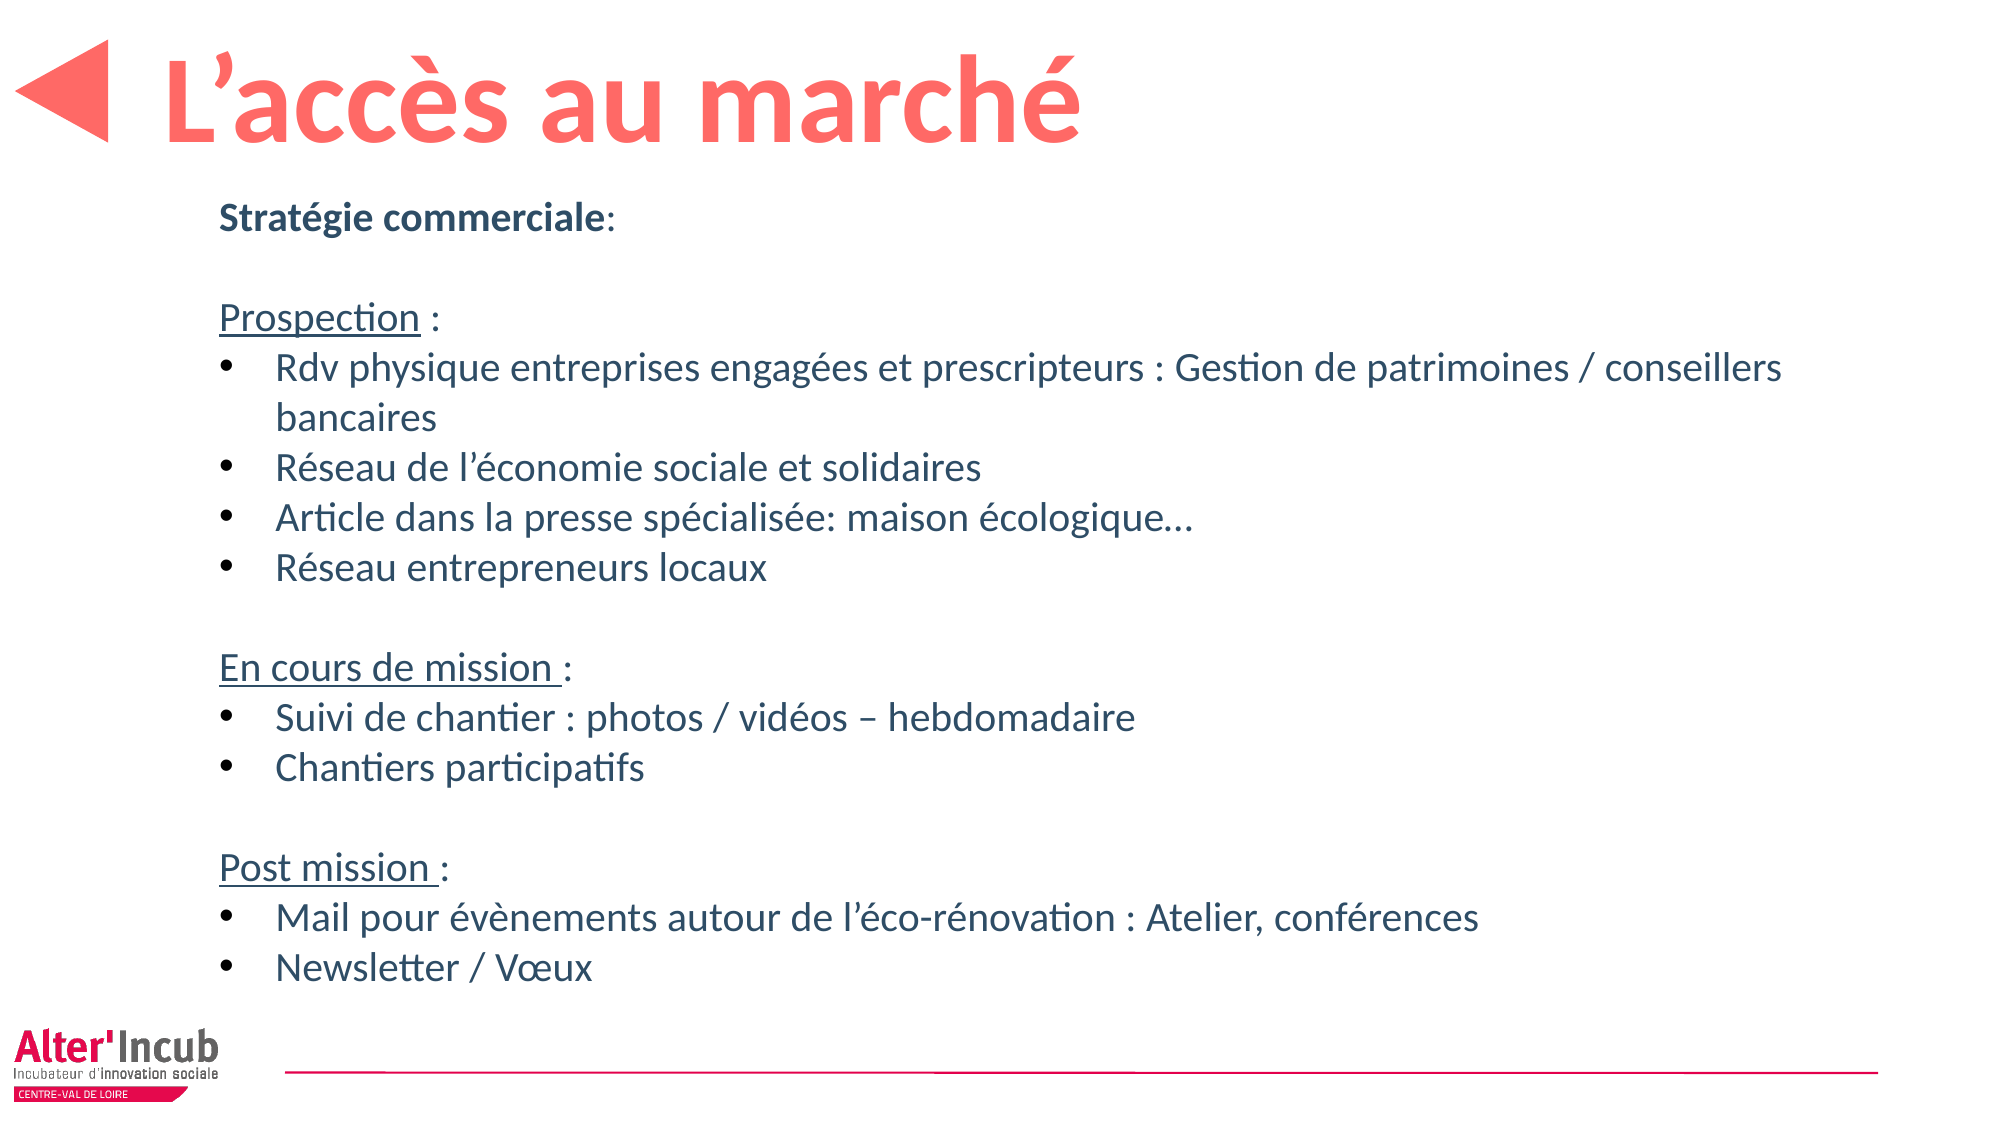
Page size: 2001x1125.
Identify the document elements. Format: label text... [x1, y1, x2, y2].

title L’accès au marché [148, 22, 1874, 183]
text_box [14, 39, 109, 143]
picture [14, 1028, 218, 1103]
text_box Stratégie commerciale: Prospection : Rdv physique entreprises engagées et prescripteurs : Gestion de patrimoines / conseillers bancaires Réseau de l’économie sociale et solidaires Article dans la presse spécialisée: maison écologique… Réseau entrepreneurs locaux En cours de mission : Suivi de chantier : photos / vidéos – hebdomadaire Chantiers participatifs Post mission : Mail pour évènements autour de l’éco-rénovation : Atelier, conférences Newsletter / Vœux [204, 182, 1818, 1043]
